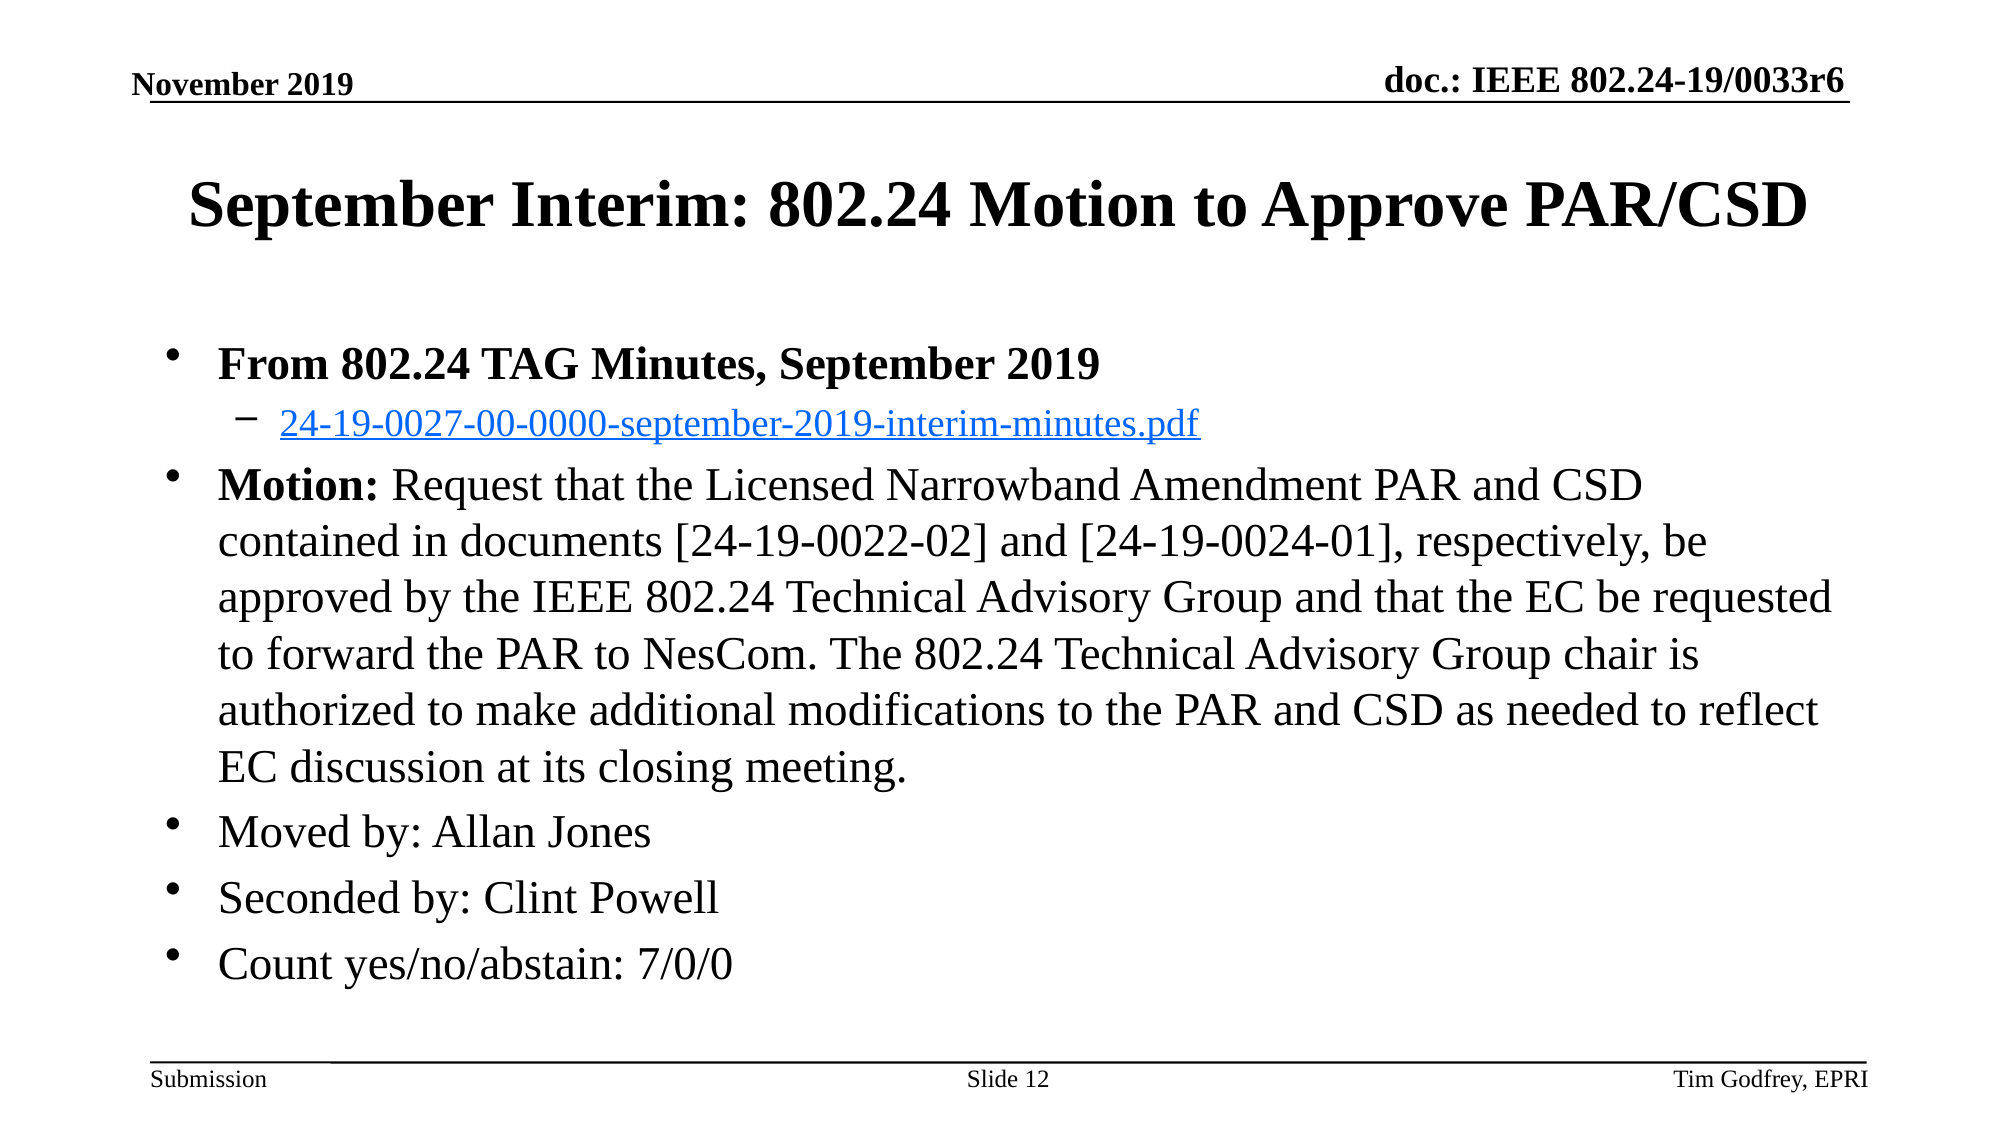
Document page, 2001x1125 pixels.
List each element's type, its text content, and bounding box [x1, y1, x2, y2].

title September Interim: 802.24 Motion to Approve PAR/CSD [150, 112, 1850, 288]
list From 802.24 TAG Minutes, September 2019 24-19-0027-00-0000-september-2019-interim-minutes.pdf Motion: Request that the Licensed Narrowband Amendment PAR and CSD contained in documents [24-19-0022-02] and [24-19-0024-01], respectively, be approved by the IEEE 802.24 Technical Advisory Group and that the EC be requested to forward the PAR to NesCom. The 802.24 Technical Advisory Group chair is authorized to make additional modifications to the PAR and CSD as needed to reflect EC discussion at its closing meeting. Moved by: Allan Jones Seconded by: Clint Powell Count yes/no/abstain: 7/0/0 [150, 324, 1850, 1000]
footer Tim Godfrey, EPRI [1670, 1061, 1869, 1093]
slide_number Slide 12 [964, 1061, 1053, 1093]
